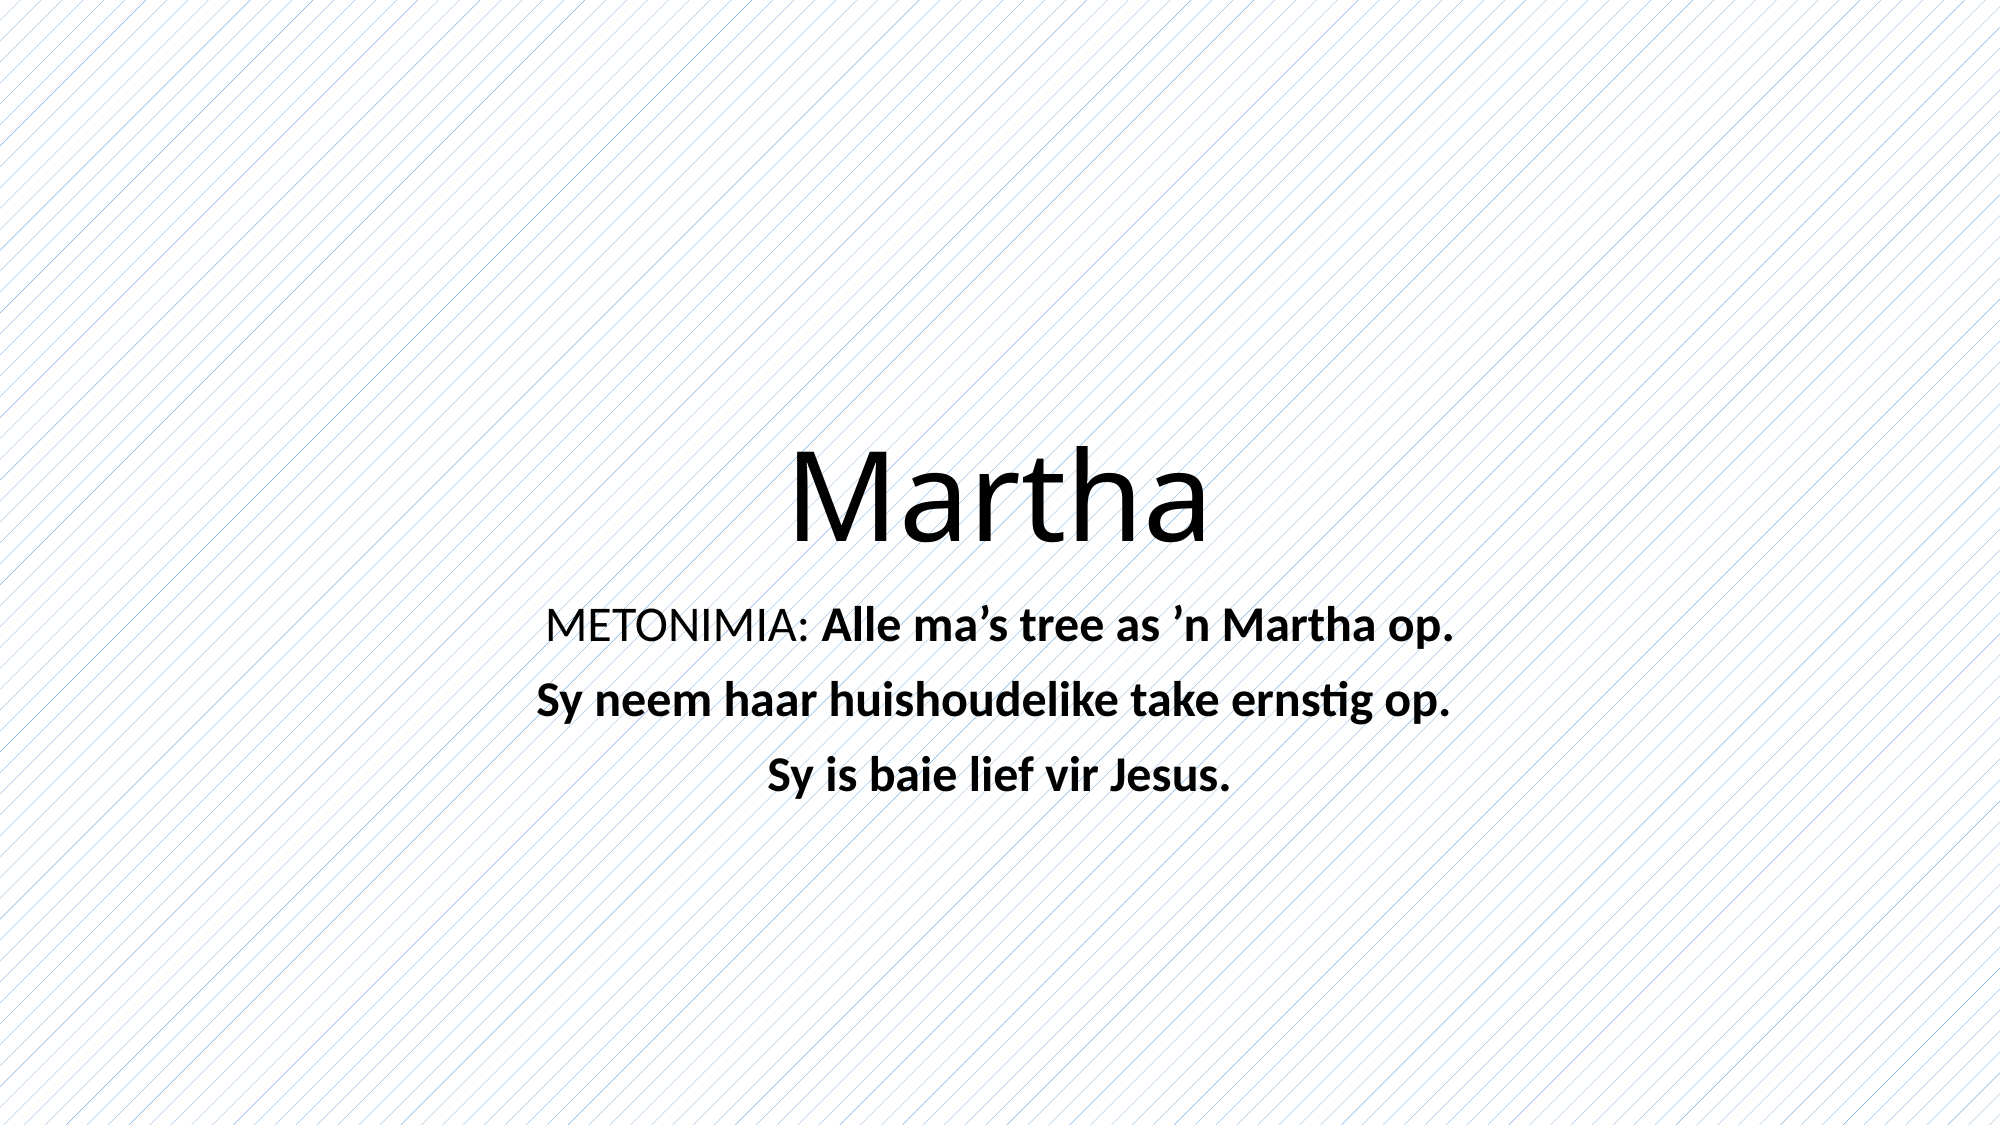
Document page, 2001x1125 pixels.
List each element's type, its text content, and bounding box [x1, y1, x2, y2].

title Martha [249, 184, 1750, 576]
subtitle METONIMIA: Alle ma’s tree as ’n Martha op. Sy neem haar huishoudelike take ernstig op. Sy is baie lief vir Jesus. [249, 590, 1750, 863]
